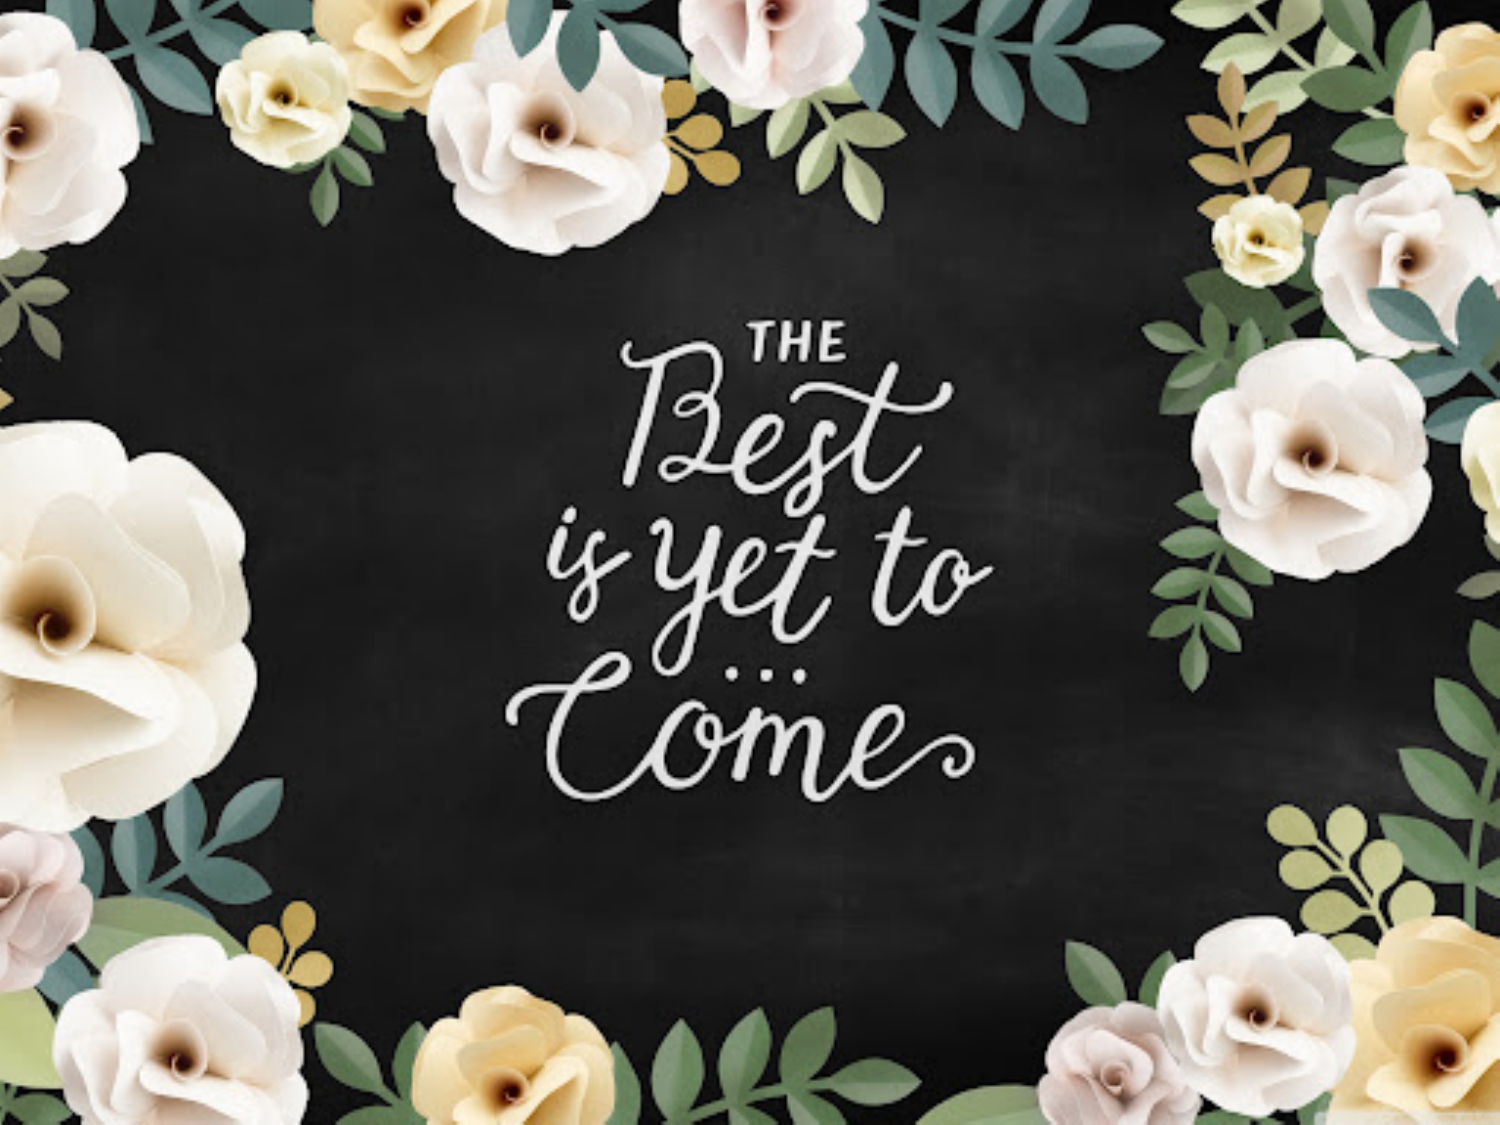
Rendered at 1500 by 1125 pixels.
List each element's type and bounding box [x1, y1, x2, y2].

list [0, 0, 1500, 1125]
